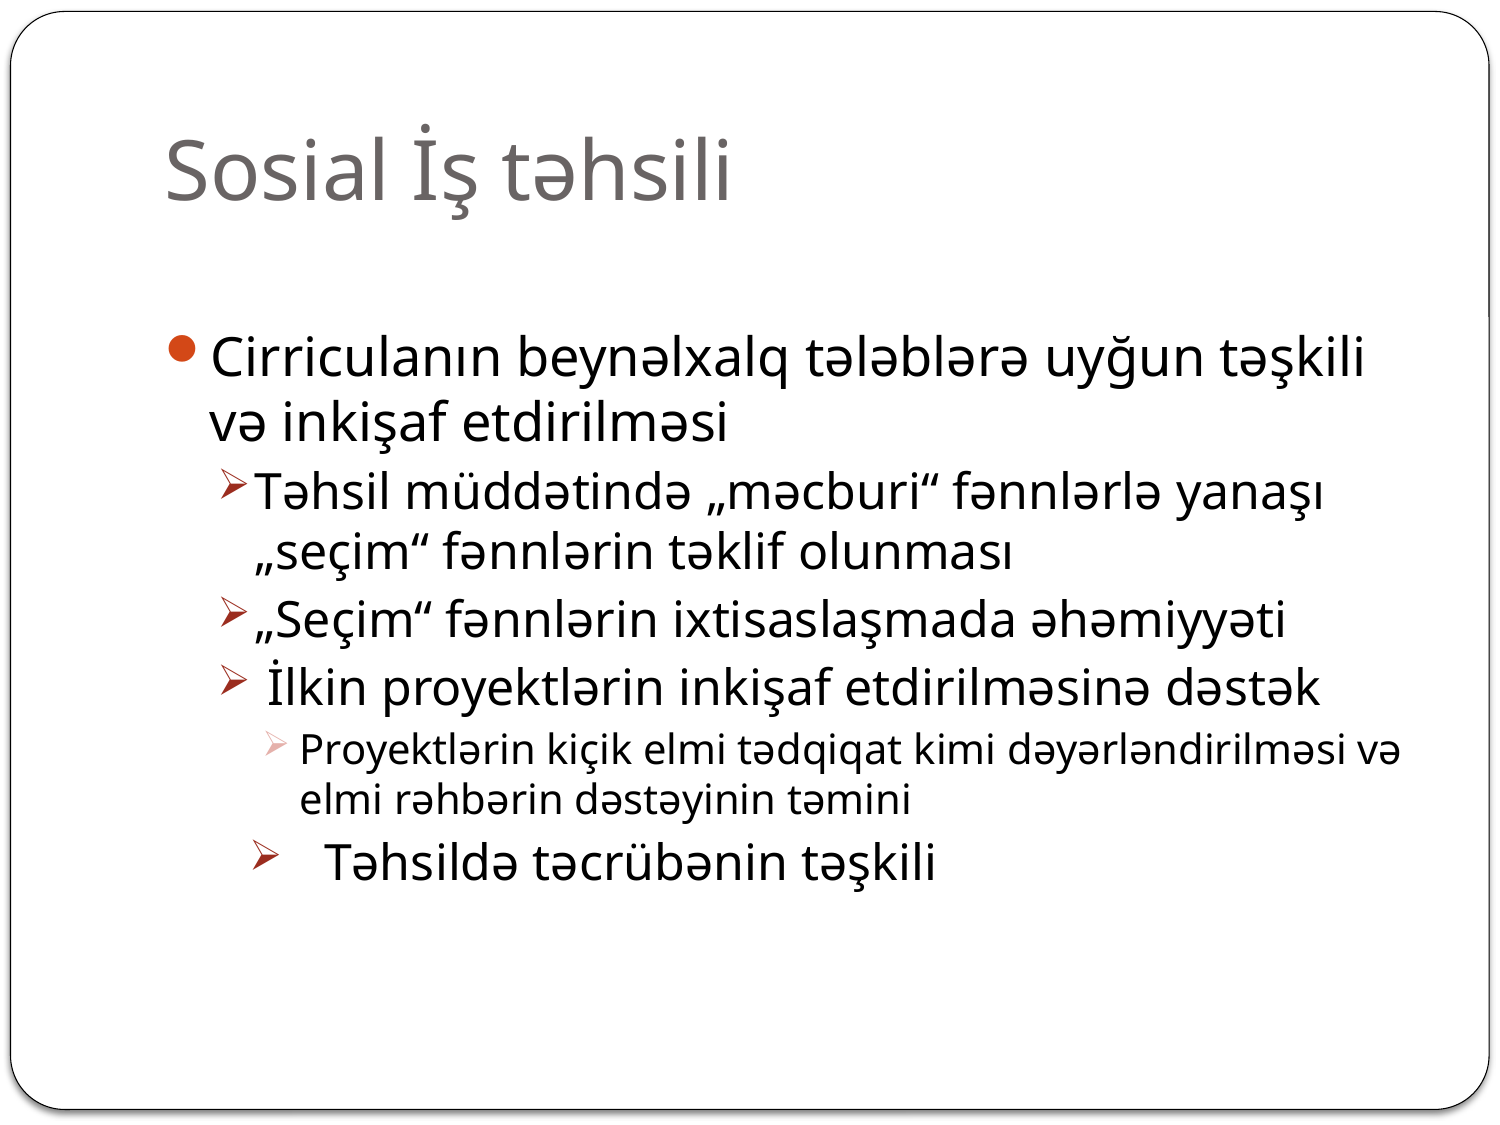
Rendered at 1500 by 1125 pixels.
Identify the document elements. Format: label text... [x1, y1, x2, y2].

list Cirriculanın beynəlxalq tələblərə uyğun təşkili və inkişaf etdirilməsi Təhsil müddətində „məcburi“ fənnlərlə yanaşı „seçim“ fənnlərin təklif olunması „Seçim“ fənnlərin ixtisaslaşmada əhəmiyyəti İlkin proyektlərin inkişaf etdirilməsinə dəstək Proyektlərin kiçik elmi tədqiqat kimi dəyərləndirilməsi və elmi rəhbərin dəstəyinin təmini Təhsildə təcrübənin təşkili [150, 237, 1425, 988]
title Sosial İş təhsili [150, 45, 1425, 233]
